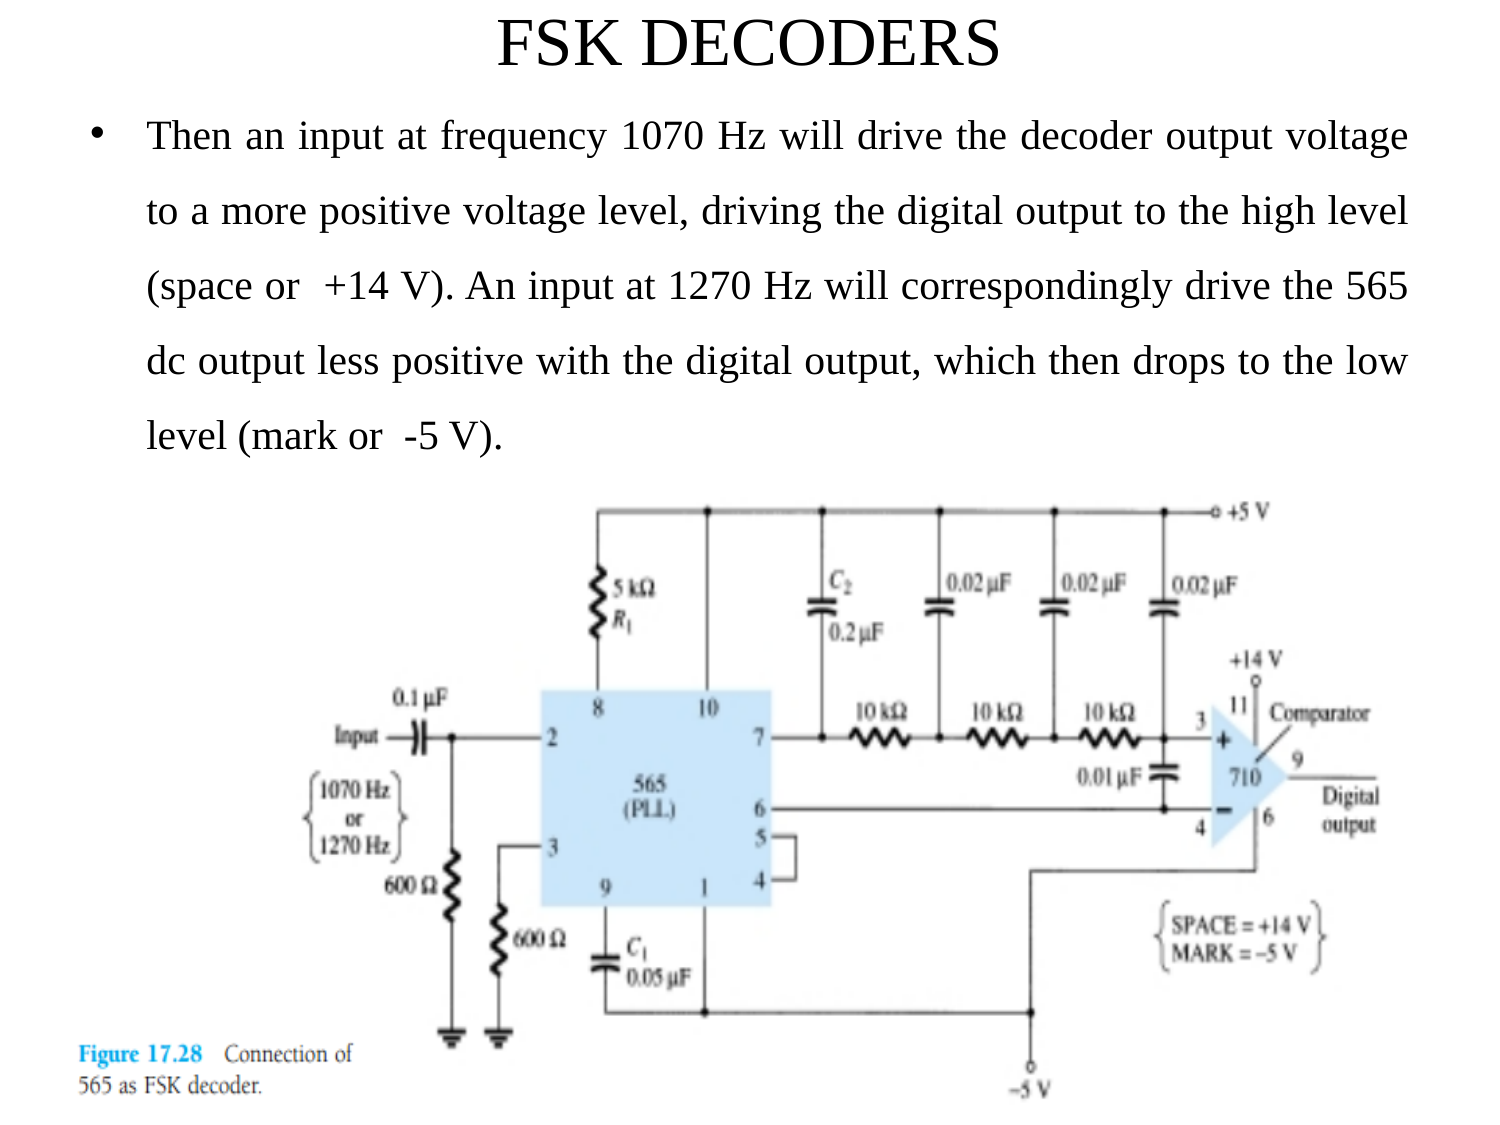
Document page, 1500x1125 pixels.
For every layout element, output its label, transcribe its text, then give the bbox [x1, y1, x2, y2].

title FSK DECODERS [75, 0, 1425, 75]
picture [74, 487, 1399, 1125]
list Then an input at frequency 1070 Hz will drive the decoder output voltage to a more positive voltage level, driving the digital output to the high level (space or +14 V). An input at 1270 Hz will correspondingly drive the 565 dc output less positive with the digital output, which then drops to the low level (mark or -5 V). [75, 75, 1425, 1005]
